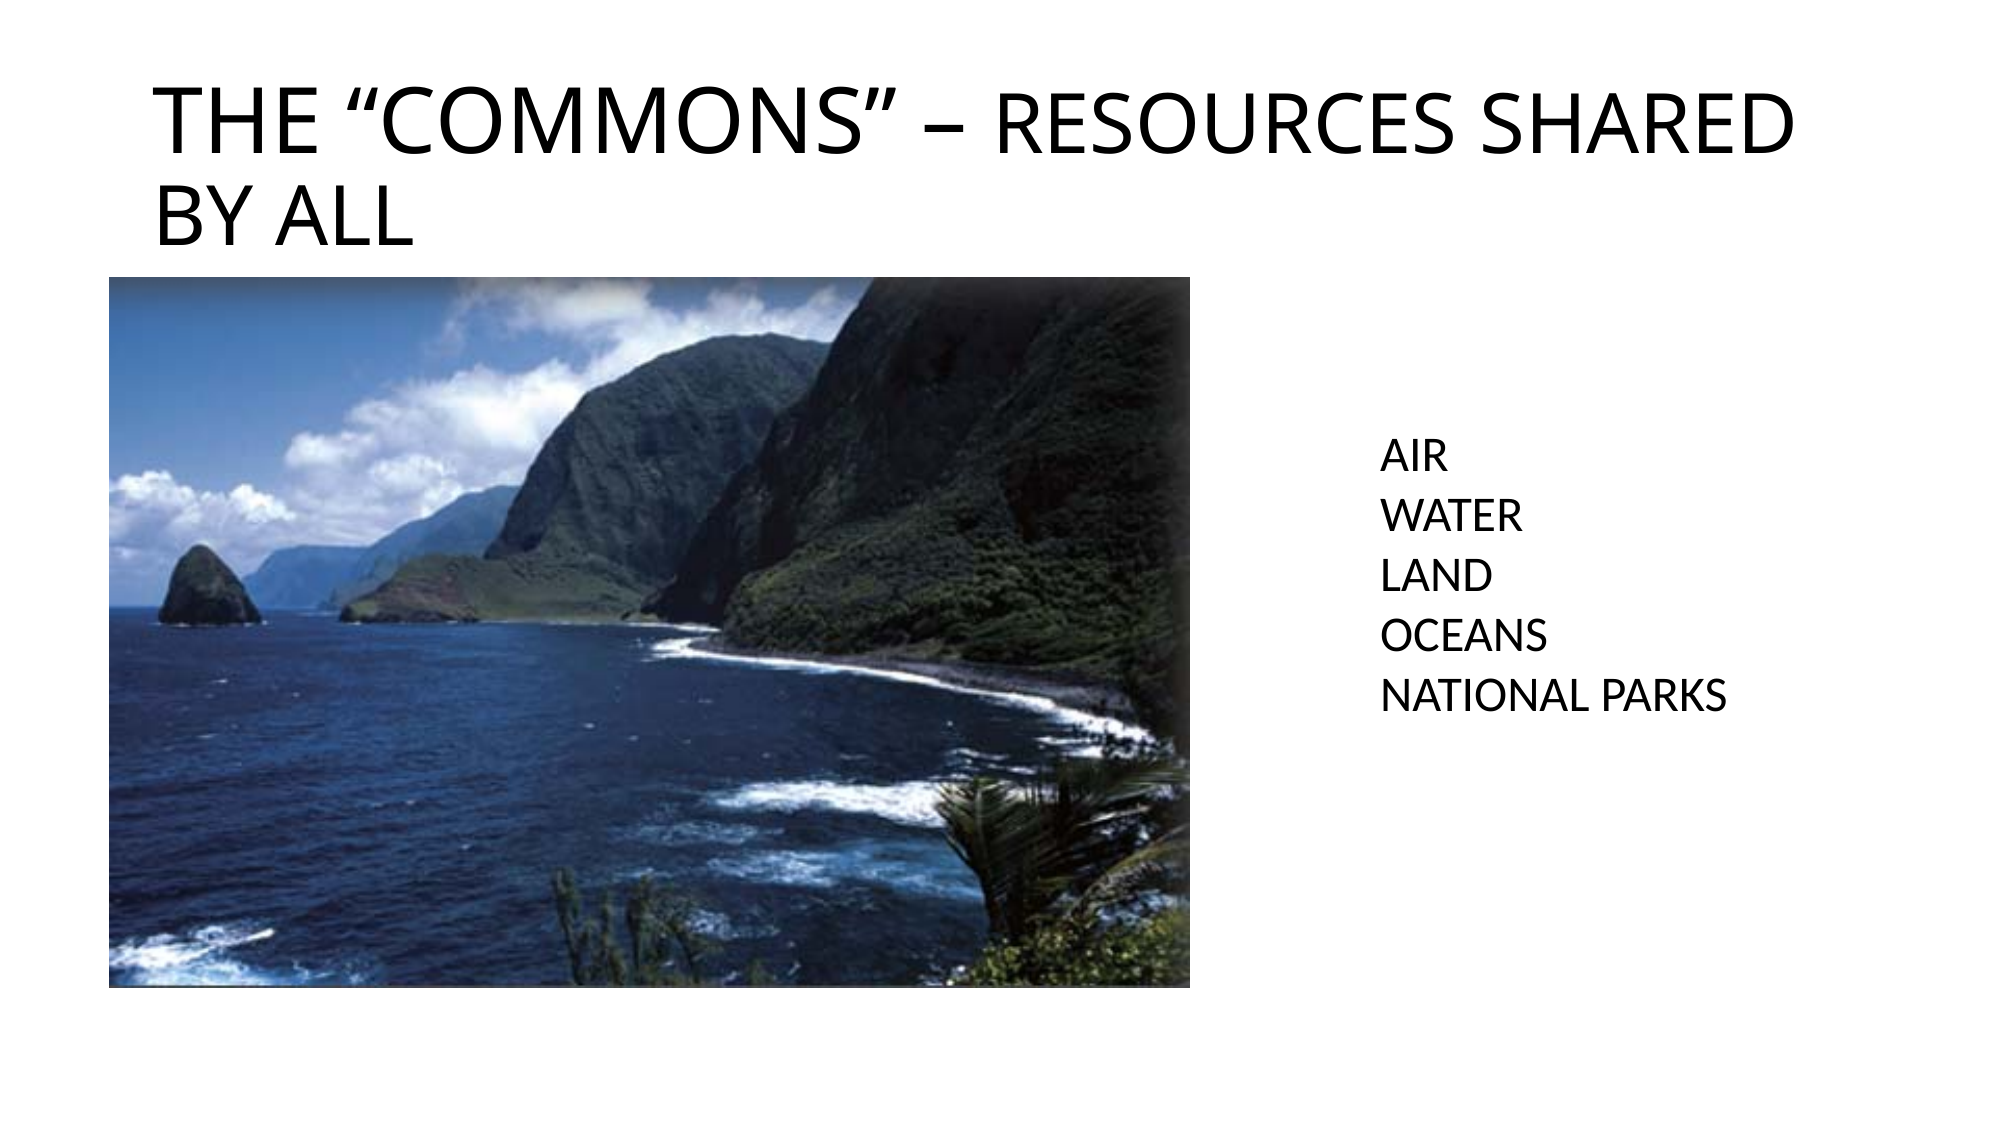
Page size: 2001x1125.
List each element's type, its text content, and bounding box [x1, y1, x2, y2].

title THE “COMMONS” – RESOURCES SHARED BY ALL [137, 59, 1863, 278]
text_box AIR WATER LAND OCEANS NATIONAL PARKS [1365, 413, 1863, 789]
picture [109, 277, 1190, 988]
